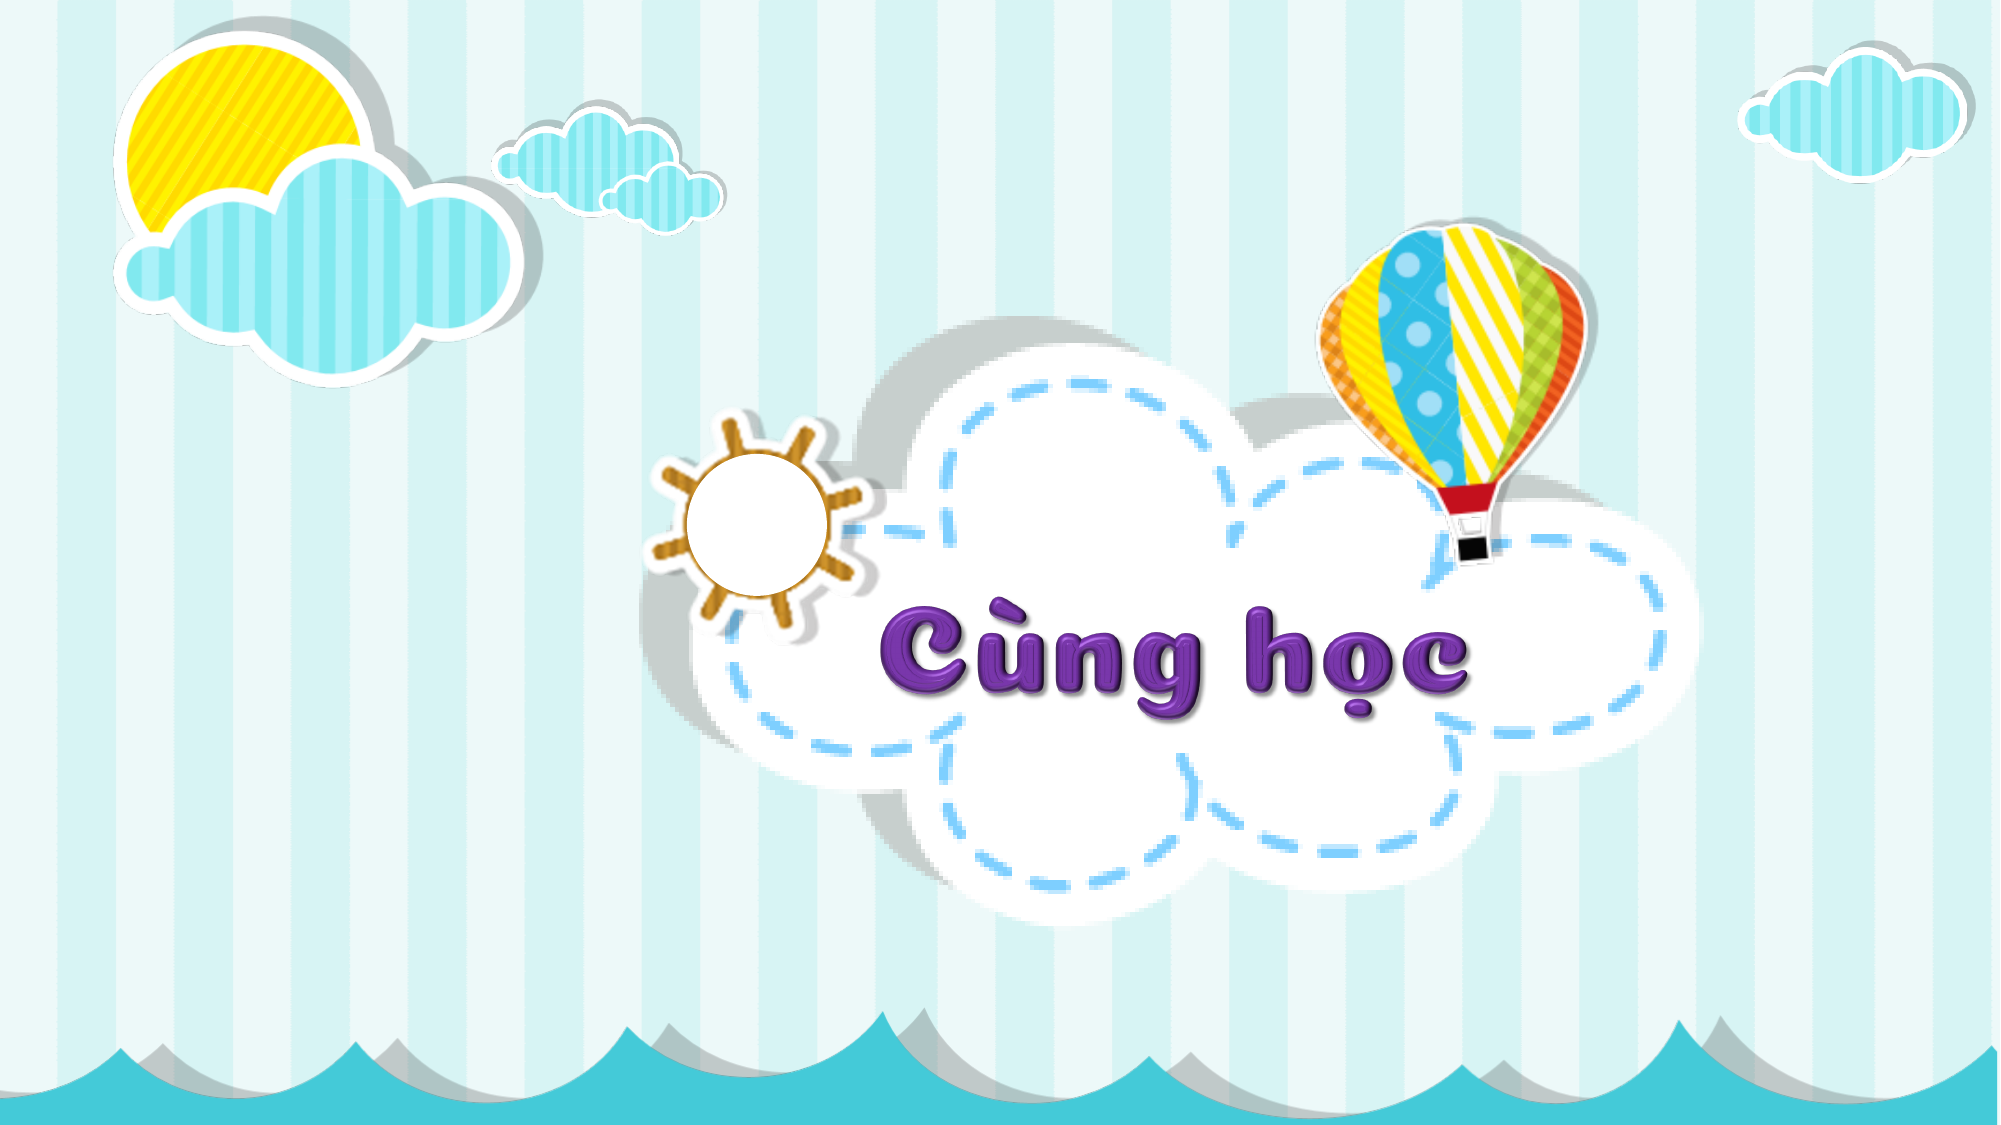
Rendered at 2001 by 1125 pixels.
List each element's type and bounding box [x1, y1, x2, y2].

picture [0, 0, 2000, 1125]
text_box [605, 391, 888, 659]
